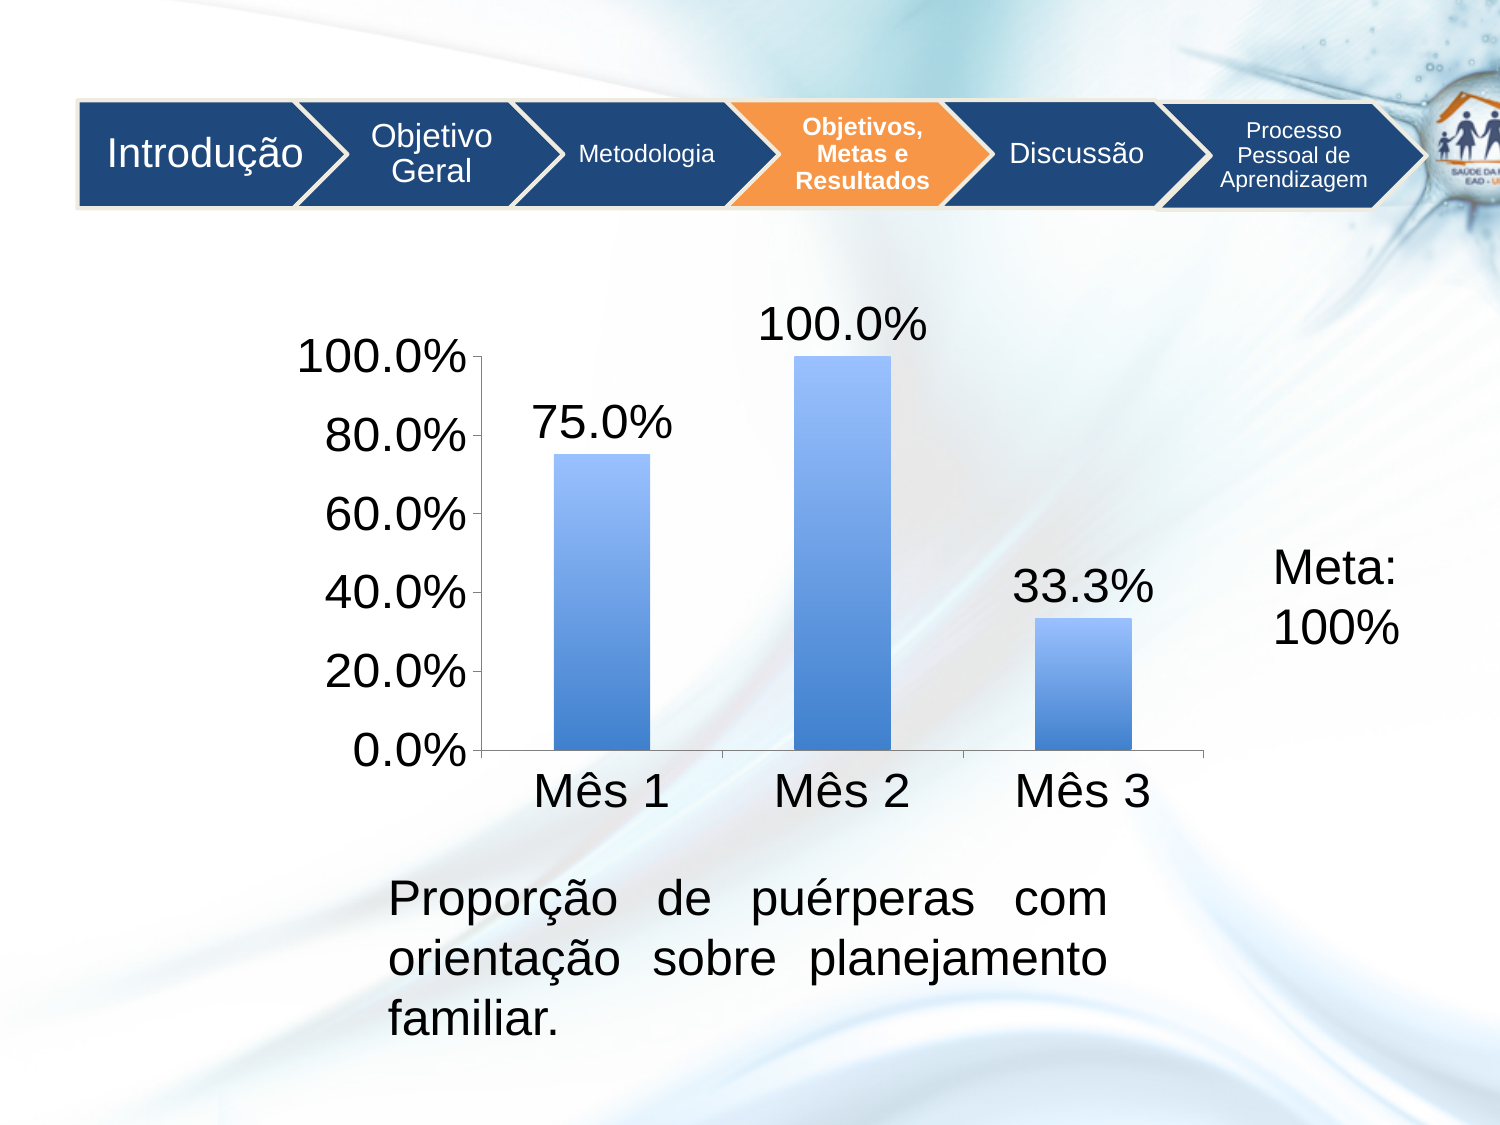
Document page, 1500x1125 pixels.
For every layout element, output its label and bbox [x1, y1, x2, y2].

picture [0, 0, 1500, 1125]
chart [277, 296, 1223, 829]
text_box [76, 42, 1427, 786]
